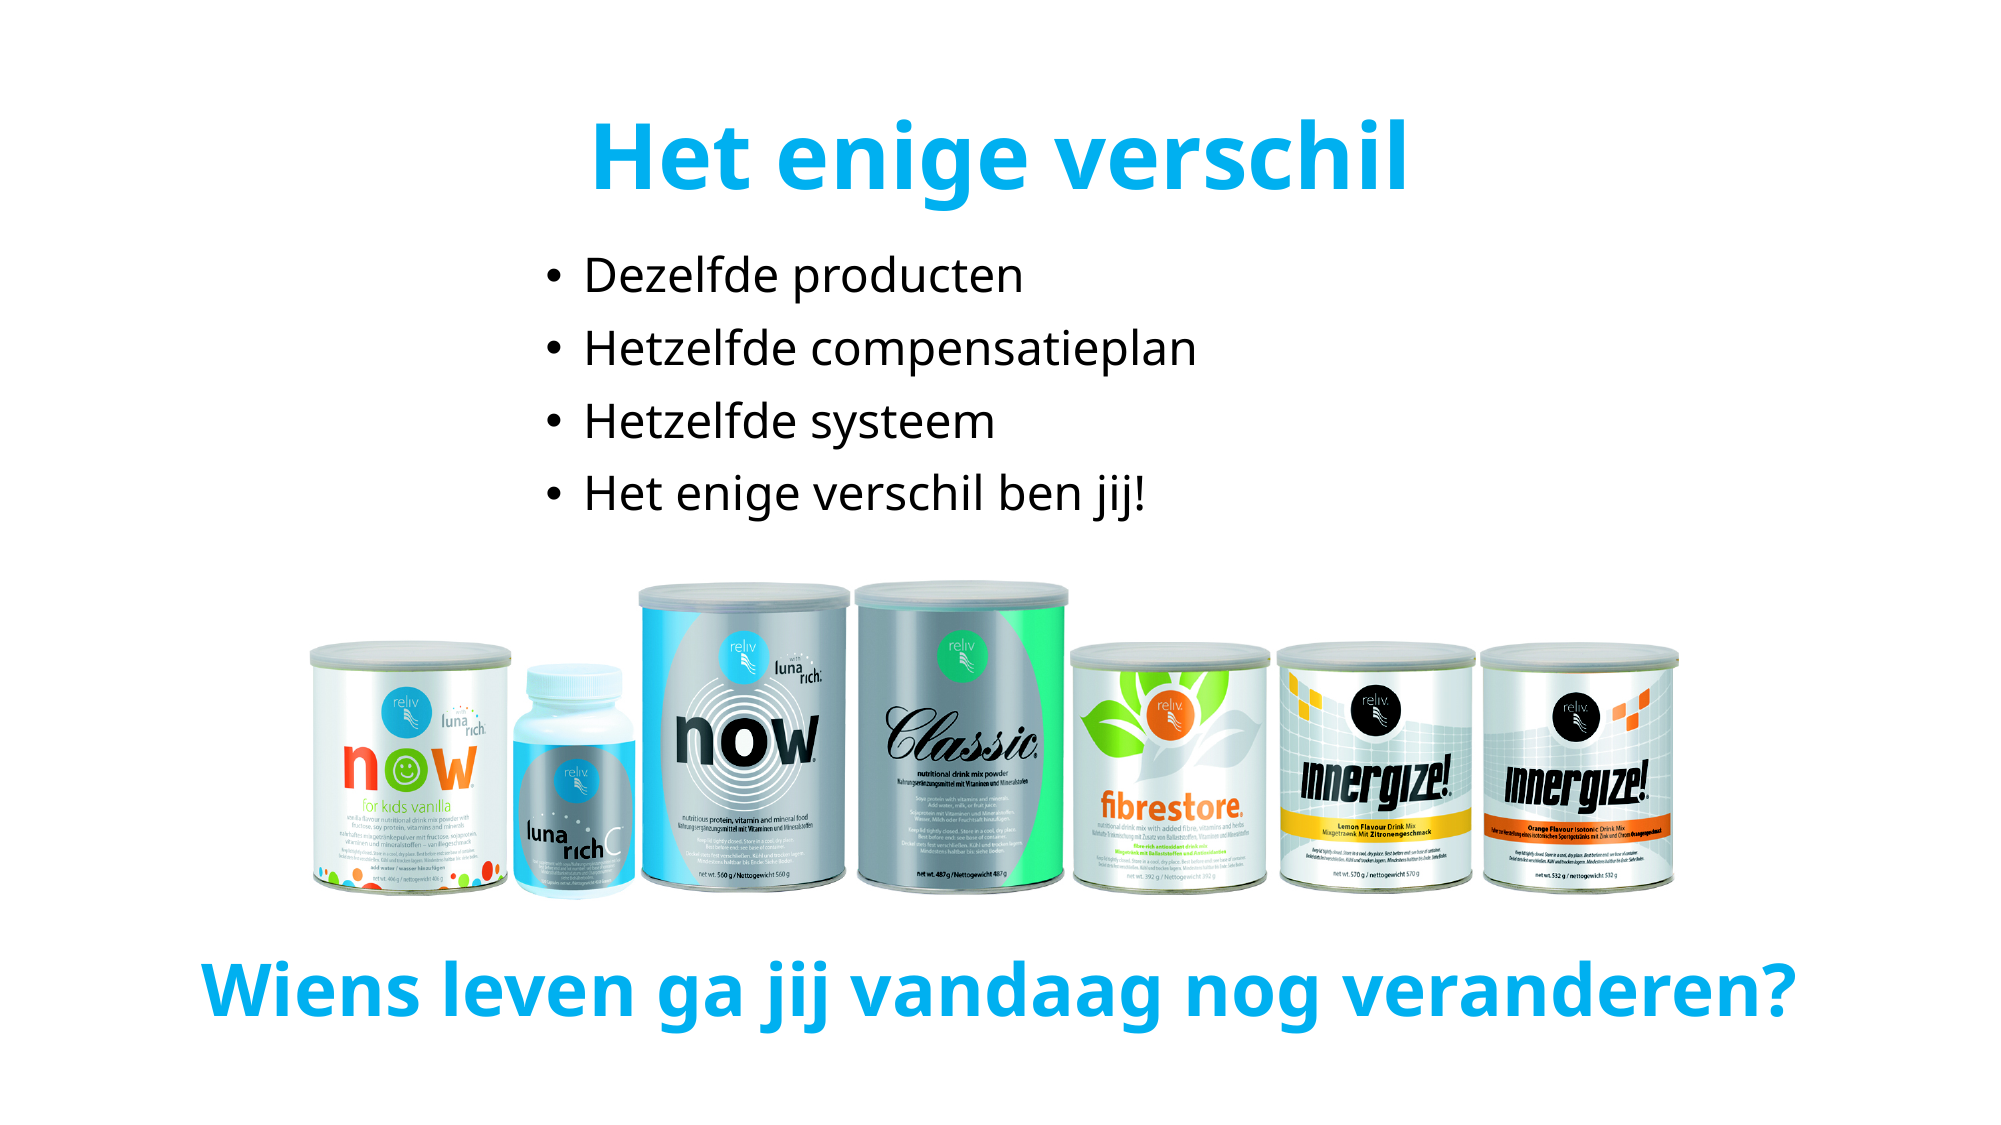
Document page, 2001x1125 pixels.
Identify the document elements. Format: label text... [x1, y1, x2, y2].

picture [293, 547, 1695, 939]
title Het enige verschil [0, 51, 2000, 269]
text_box Wiens leven ga jij vandaag nog veranderen? [0, 936, 2000, 1039]
list Dezelfde producten Hetzelfde compensatieplan Hetzelfde systeem Het enige verschil ben jij! [530, 244, 1452, 547]
